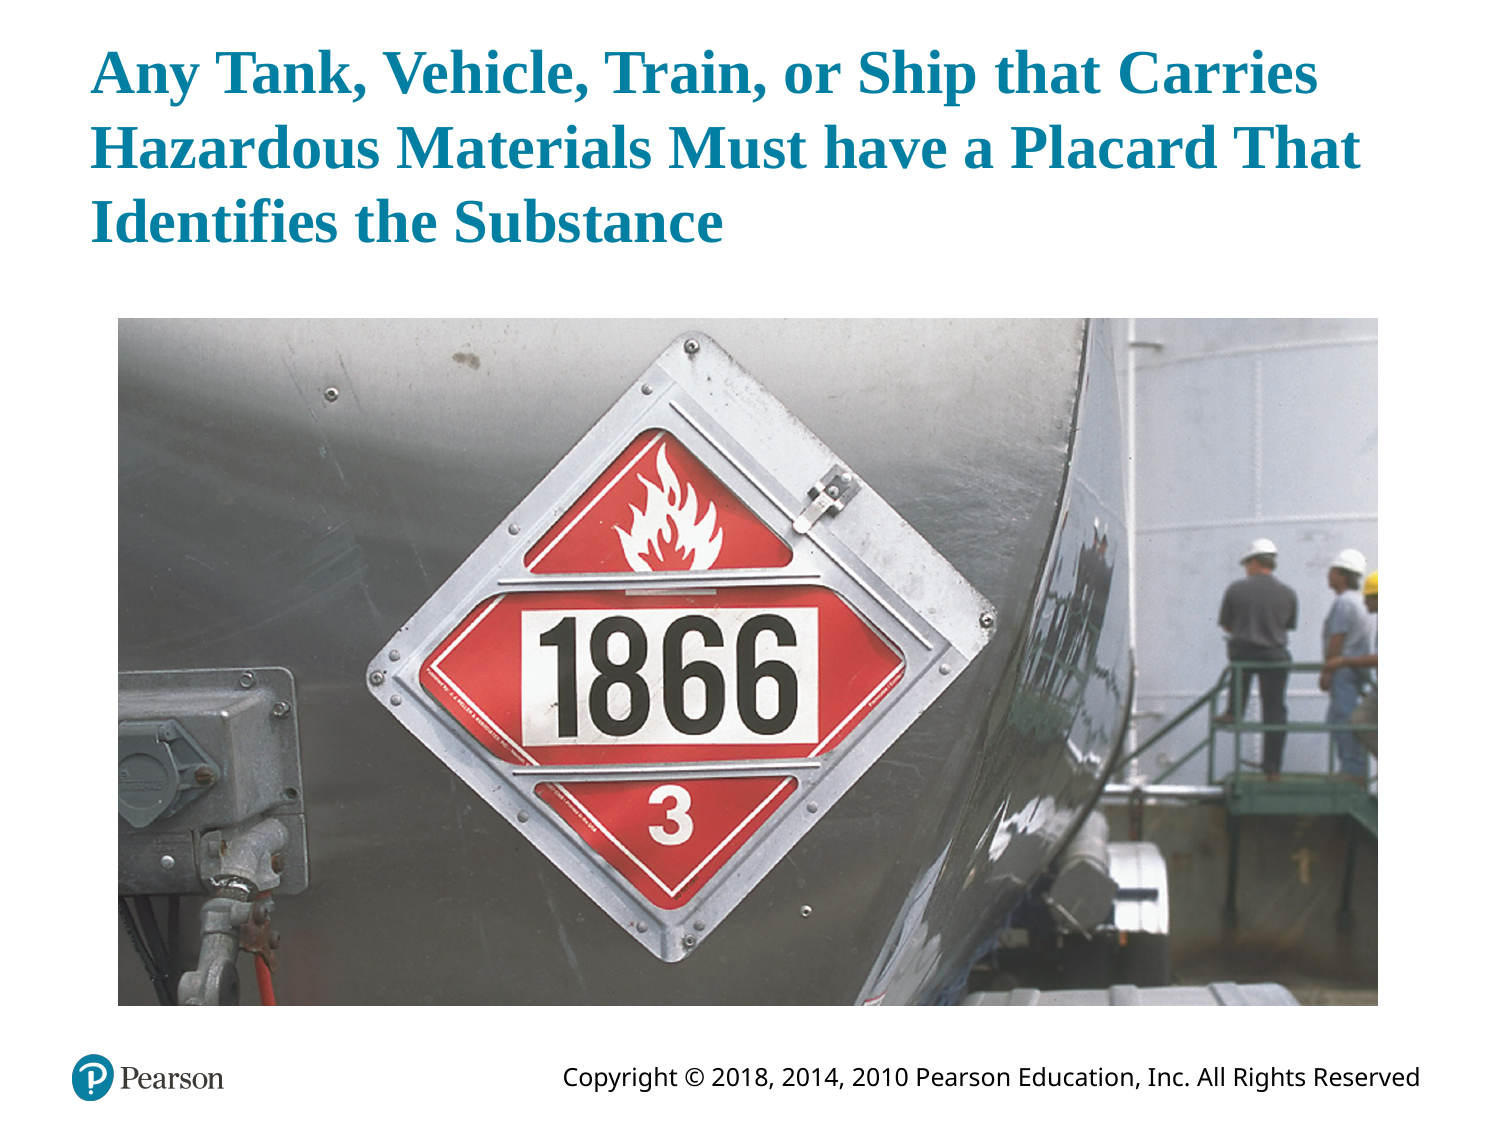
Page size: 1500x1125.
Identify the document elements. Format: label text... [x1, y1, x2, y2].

picture [118, 318, 1379, 1006]
picture [98, 1054, 224, 1101]
picture [72, 1054, 88, 1070]
picture [72, 1087, 83, 1101]
title Any Tank, Vehicle, Train, or Ship that Carries Hazardous Materials Must have a Placard That Identifies the Substance [75, 37, 1425, 271]
picture [80, 1063, 106, 1088]
